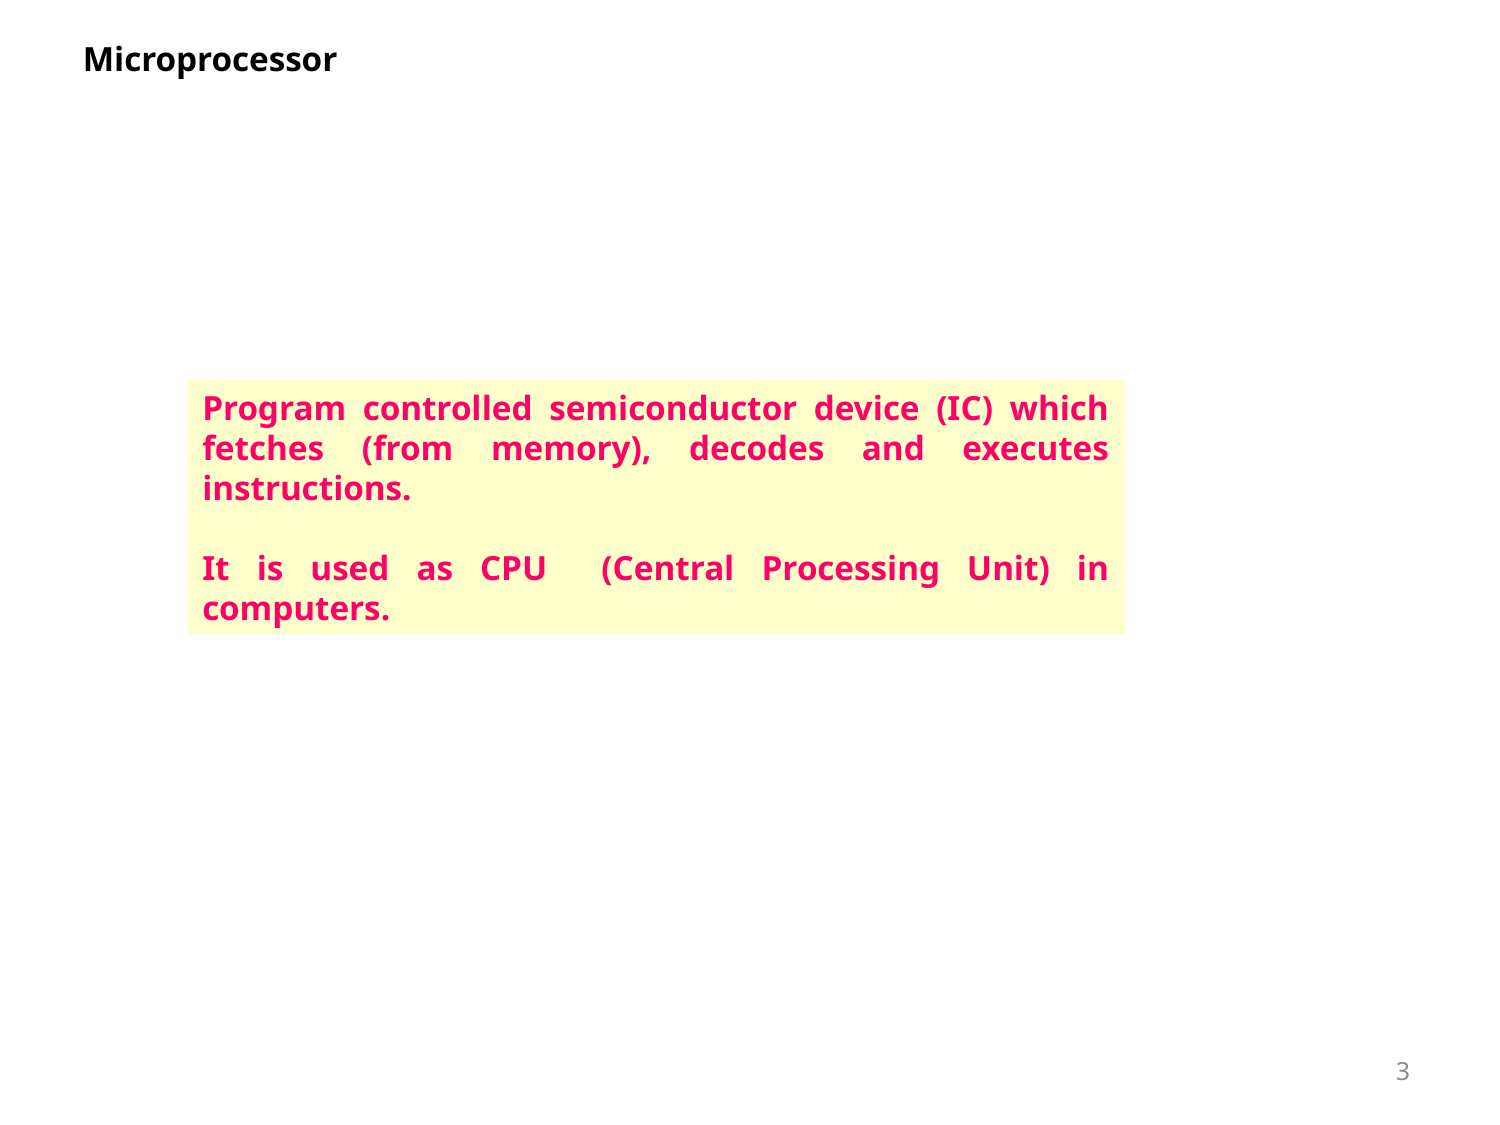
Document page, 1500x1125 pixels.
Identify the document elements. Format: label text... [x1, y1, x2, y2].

slide_number 3 [1074, 1042, 1425, 1103]
text_box Program controlled semiconductor device (IC) which fetches (from memory), decodes and executes instructions. It is used as CPU (Central Processing Unit) in computers. [187, 379, 1125, 635]
text_box Microprocessor [10, 30, 411, 86]
